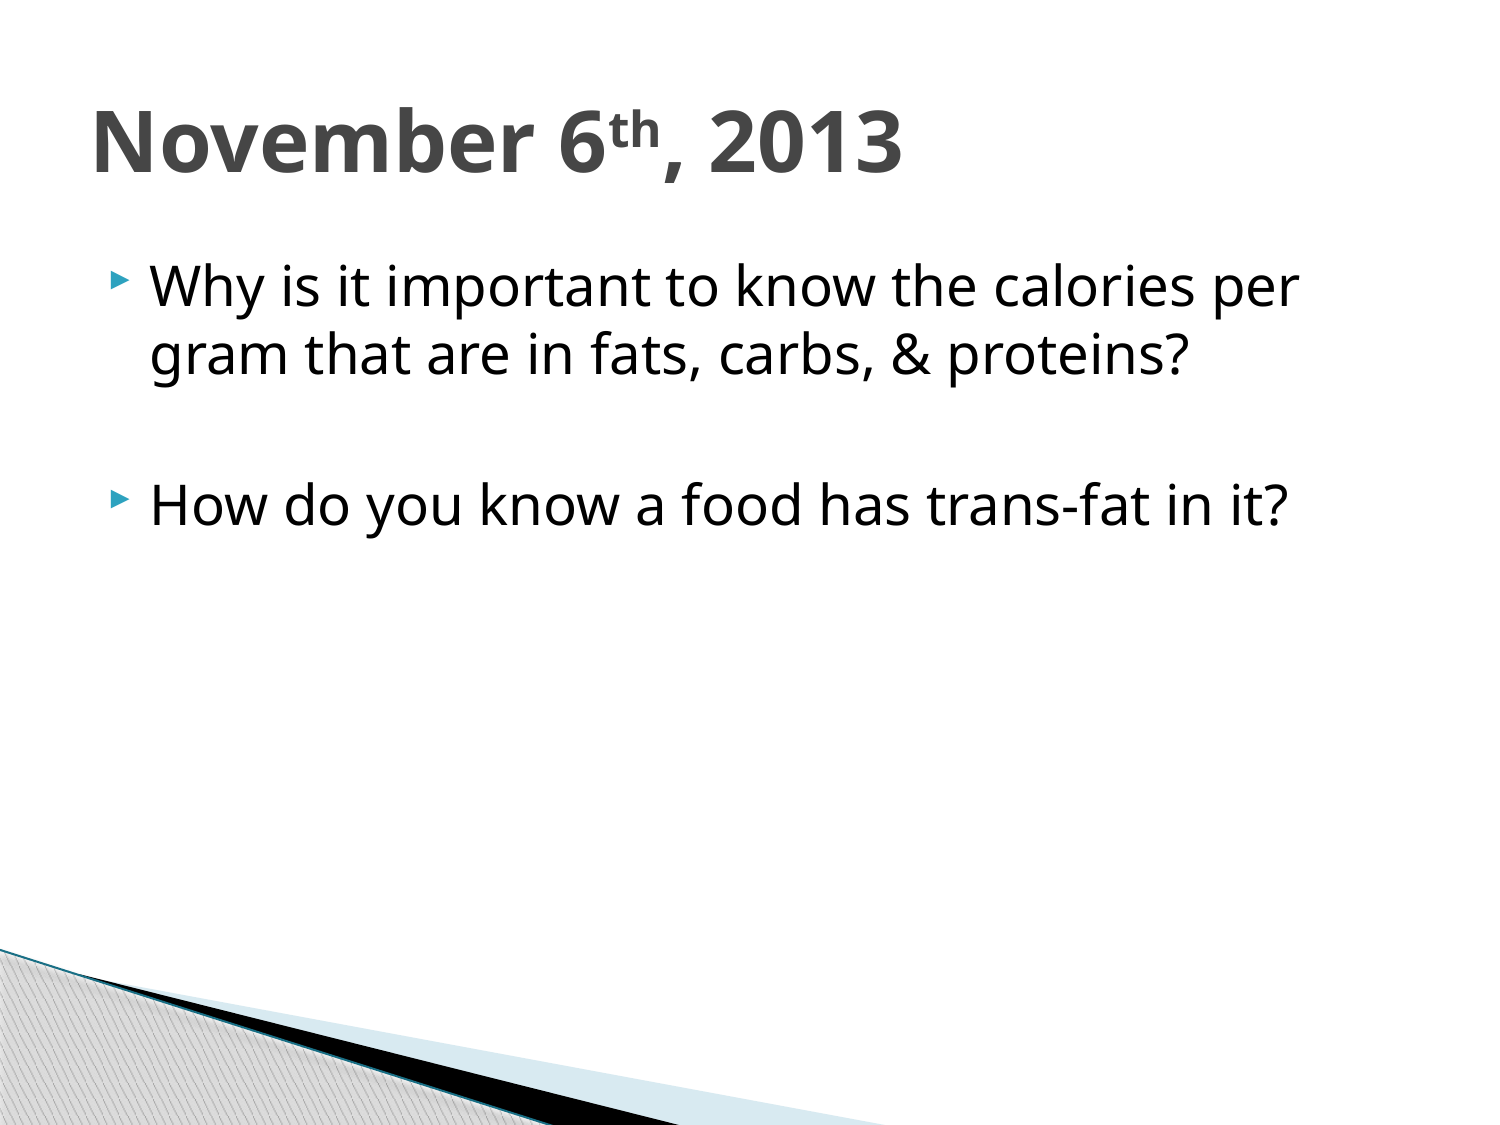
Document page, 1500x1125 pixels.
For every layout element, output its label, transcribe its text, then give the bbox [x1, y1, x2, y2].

title November 6th, 2013 [75, 45, 1425, 233]
list Why is it important to know the calories per gram that are in fats, carbs, & proteins? How do you know a food has trans-fat in it? [75, 243, 1425, 986]
